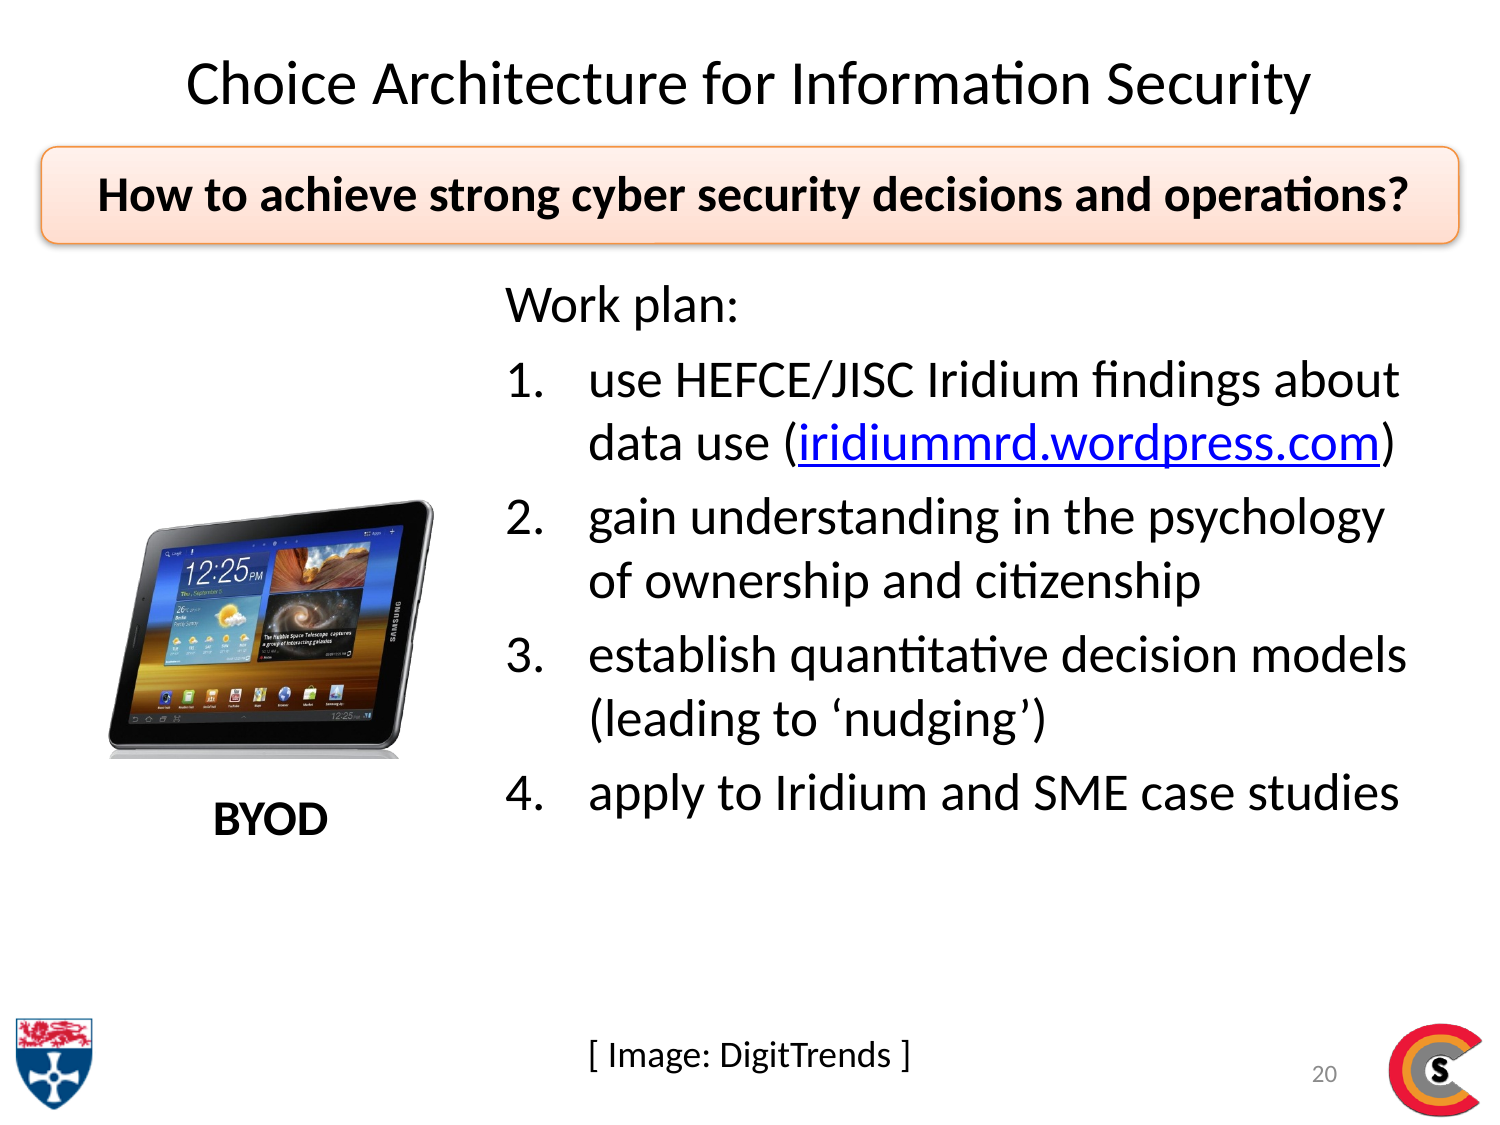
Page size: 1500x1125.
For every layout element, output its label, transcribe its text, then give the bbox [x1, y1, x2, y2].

picture [5, 1009, 96, 1118]
title Choice Architecture for Information Security [75, 33, 1425, 126]
text_box BYOD [198, 778, 344, 853]
picture [1386, 1022, 1483, 1118]
list Work plan: use HEFCE/JISC Iridium findings about data use (iridiummrd.wordpress.com) gain understanding in the psychology of ownership and citizenship establish quantitative decision models (leading to ‘nudging’) apply to Iridium and SME case studies [490, 262, 1425, 1005]
text_box How to achieve strong cyber security decisions and operations? [82, 153, 1426, 229]
slide_number 20 [1187, 1042, 1353, 1103]
text_box [ Image: DigitTrends ] [573, 1023, 927, 1083]
text_box [40, 145, 1460, 245]
picture [71, 491, 471, 759]
